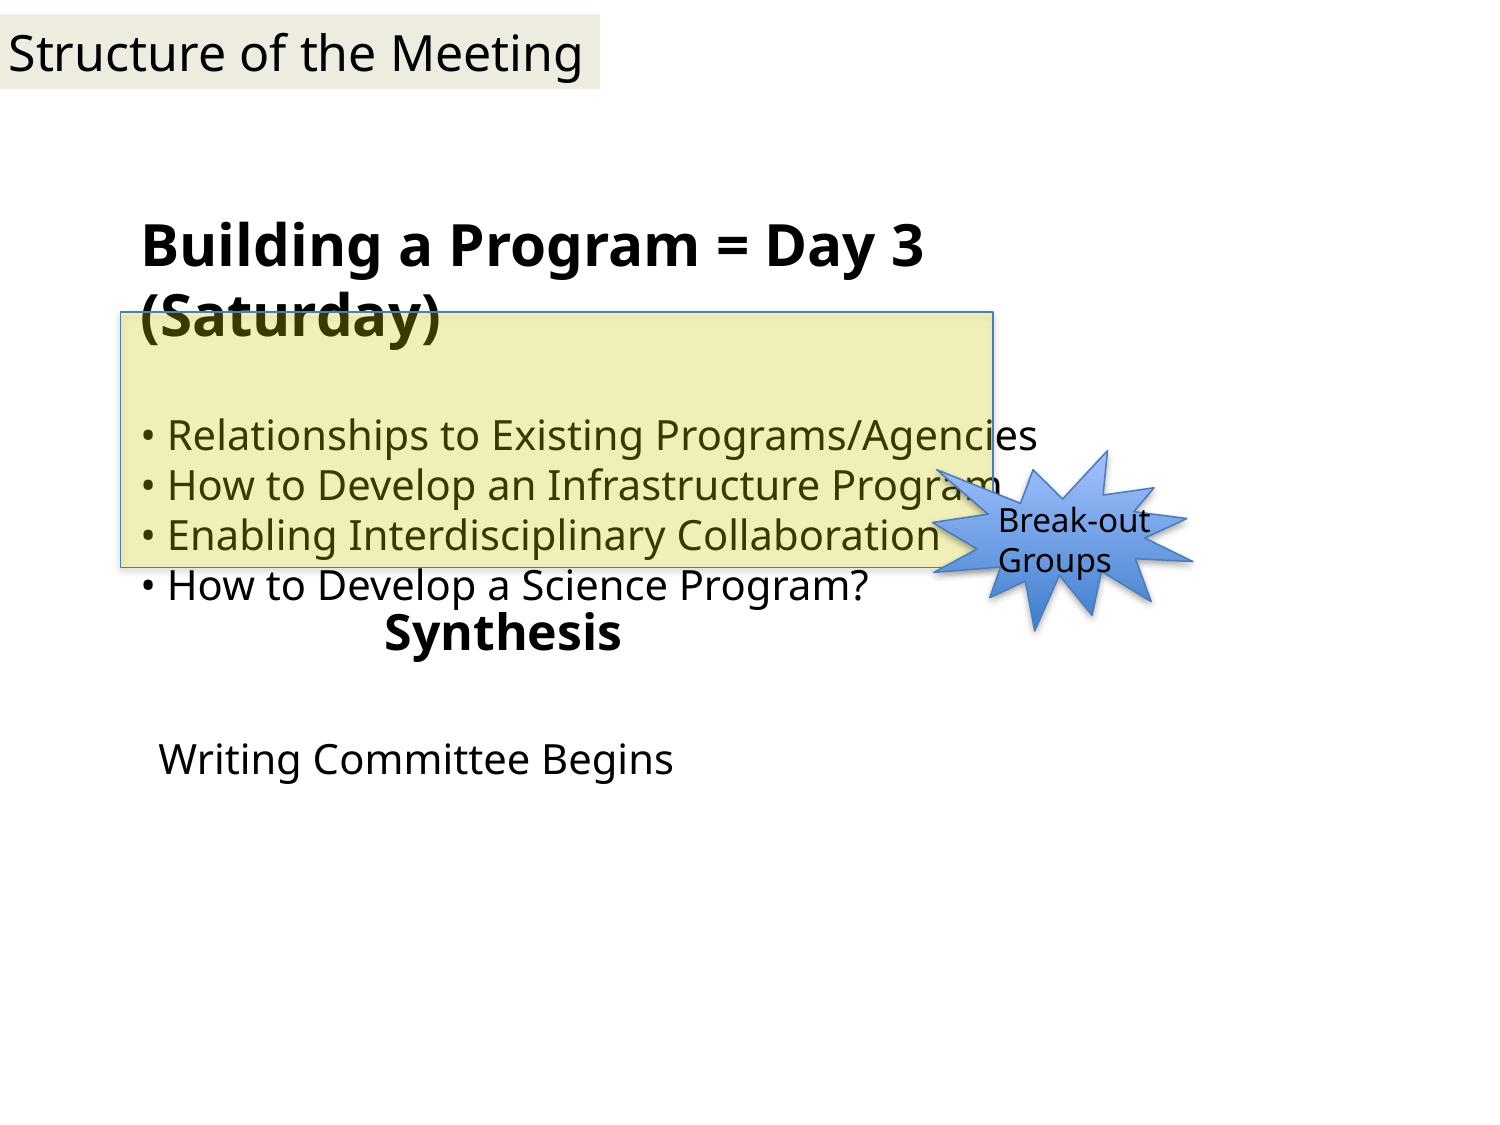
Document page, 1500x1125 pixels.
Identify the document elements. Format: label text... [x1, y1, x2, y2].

text_box Synthesis [370, 592, 638, 668]
text_box Building a Program = Day 3 (Saturday) • Relationships to Existing Programs/Agencies • How to Develop an Infrastructure Program • Enabling Interdisciplinary Collaboration • How to Develop a Science Program? [125, 576, 927, 616]
text_box Building a Program = Day 3 (Saturday) • Relationships to Existing Programs/Agencies • How to Develop an Infrastructure Program • Enabling Interdisciplinary Collaboration • How to Develop a Science Program? [125, 201, 1196, 452]
text_box Structure of the Meeting [0, 14, 600, 90]
text_box Writing Committee Begins [143, 725, 689, 791]
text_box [932, 450, 1194, 632]
text_box [120, 311, 994, 568]
